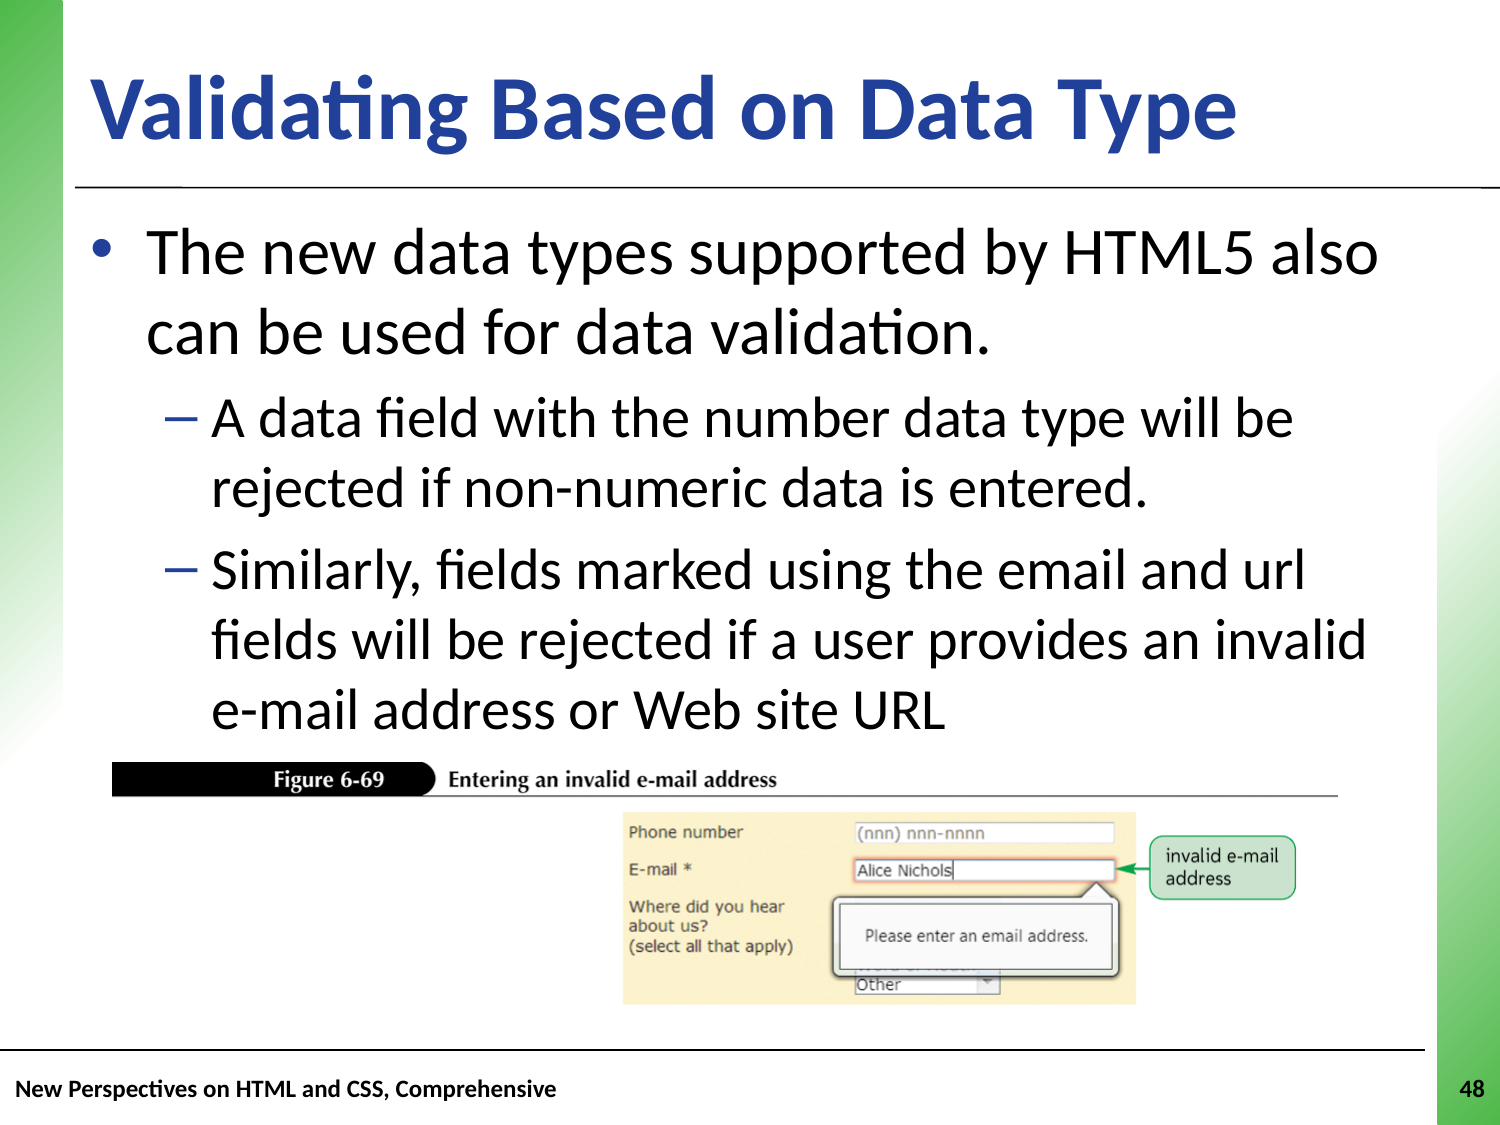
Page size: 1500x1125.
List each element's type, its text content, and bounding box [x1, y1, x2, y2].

list The new data types supported by HTML5 also can be used for data validation. A data field with the number data type will be rejected if non-numeric data is entered. Similarly, fields marked using the email and url fields will be rejected if a user provides an invalid e-mail address or Web site URL [74, 199, 1438, 1006]
picture [112, 762, 1339, 1005]
footer New Perspectives on HTML and CSS, Comprehensive [0, 1050, 1350, 1125]
title Validating Based on Data Type [74, 24, 1438, 181]
slide_number 48 [1412, 1050, 1500, 1125]
